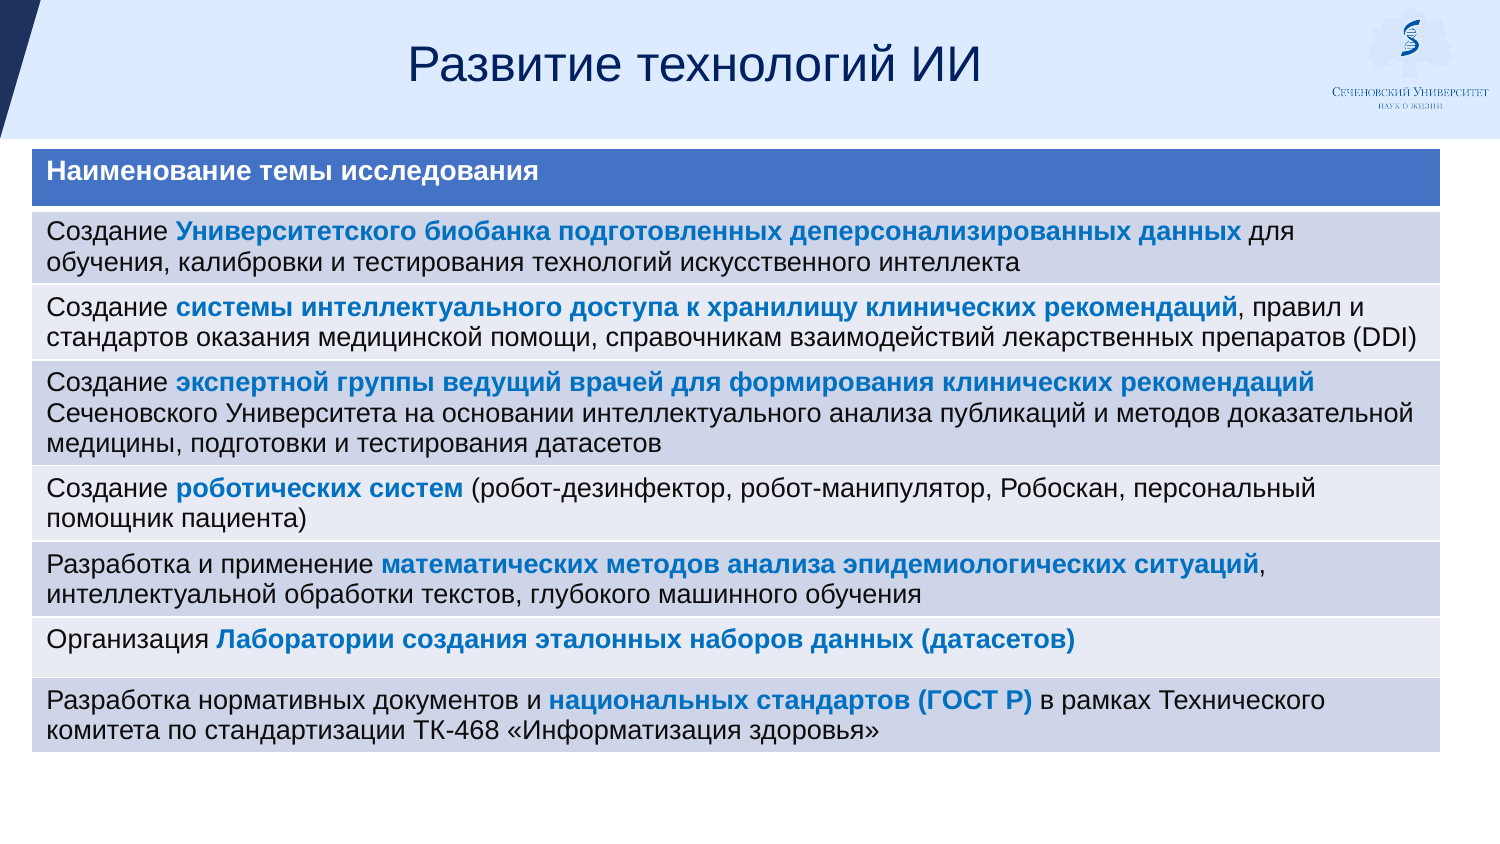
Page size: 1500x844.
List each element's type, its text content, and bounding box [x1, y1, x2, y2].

table_cell Создание роботических систем (робот-дезинфектор, робот-манипулятор, Робоскан, персональный помощник пациента) [32, 466, 1440, 540]
table_cell Разработка и применение математических методов анализа эпидемиологических ситуаций, интеллектуальной обработки текстов, глубокого машинного обучения [32, 542, 1440, 616]
table_cell Создание Университетского биобанка подготовленных деперсонализированных данных для обучения, калибровки и тестирования технологий искусственного интеллекта [32, 212, 1440, 283]
table_cell Разработка нормативных документов и национальных стандартов (ГОСТ Р) в рамках Технического комитета по стандартизации ТК-468 «Информатизация здоровья» [32, 678, 1440, 752]
table_cell Организация Лаборатории создания эталонных наборов данных (датасетов) [32, 618, 1440, 677]
table_cell Создание системы интеллектуального доступа к хранилищу клинических рекомендаций, правил и стандартов оказания медицинской помощи, справочникам взаимодействий лекарственных препаратов (DDI) [32, 285, 1440, 359]
title Развитие технологий ИИ [103, 31, 1288, 107]
table_cell Создание экспертной группы ведущий врачей для формирования клинических рекомендаций Сеченовского Университета на основании интеллектуального анализа публикаций и методов доказательной медицины, подготовки и тестирования датасетов [32, 361, 1440, 465]
table_header Наименование темы исследования [32, 149, 1440, 206]
picture [1320, 0, 1500, 121]
